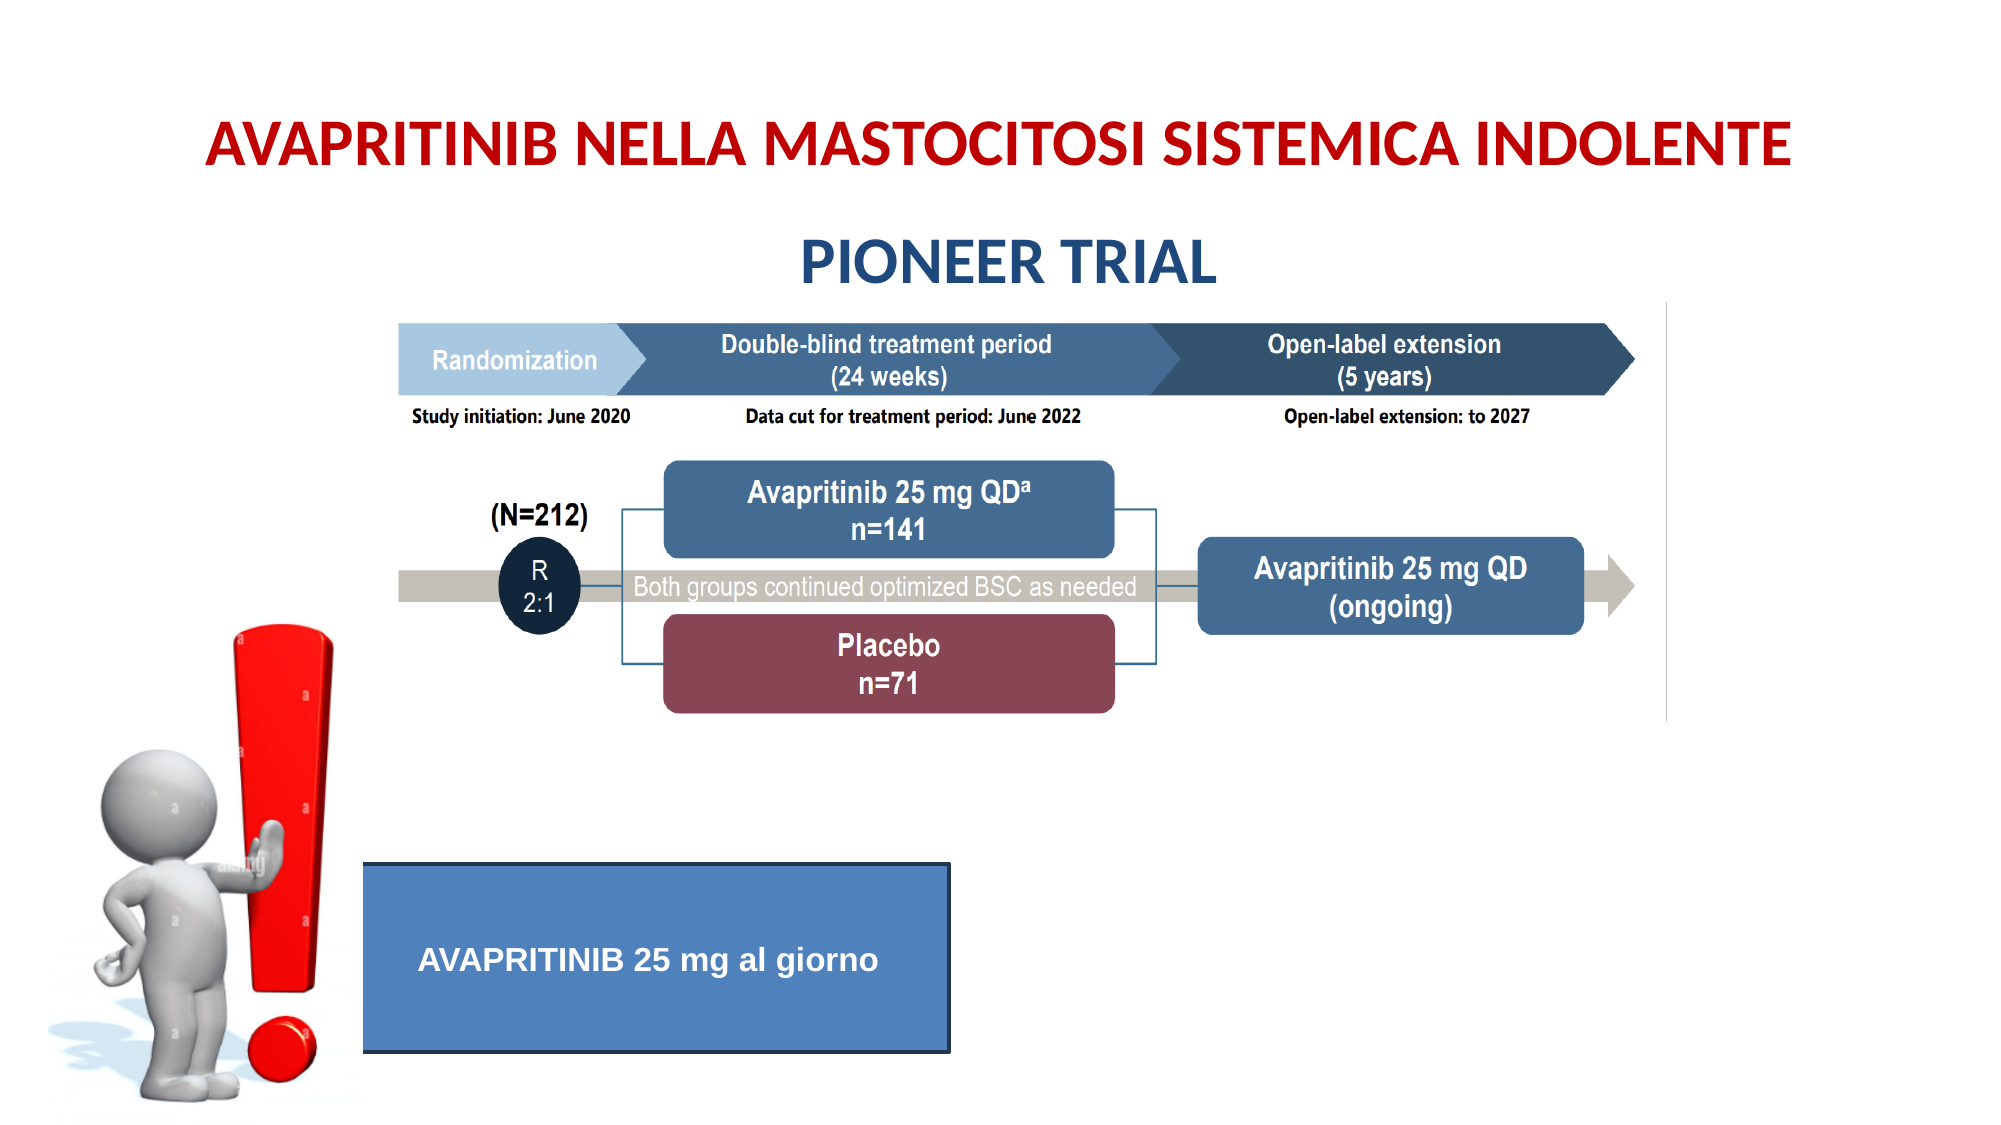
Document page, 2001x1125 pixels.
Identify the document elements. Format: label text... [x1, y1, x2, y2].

picture [384, 302, 1667, 721]
title AVAPRITINIB NELLA MASTOCITOSI SISTEMICA INDOLENTE [99, 45, 1900, 209]
picture [48, 602, 363, 1125]
text_box AVAPRITINIB 25 mg al giorno [367, 863, 949, 1053]
list PIONEER TRIAL [99, 209, 1900, 863]
